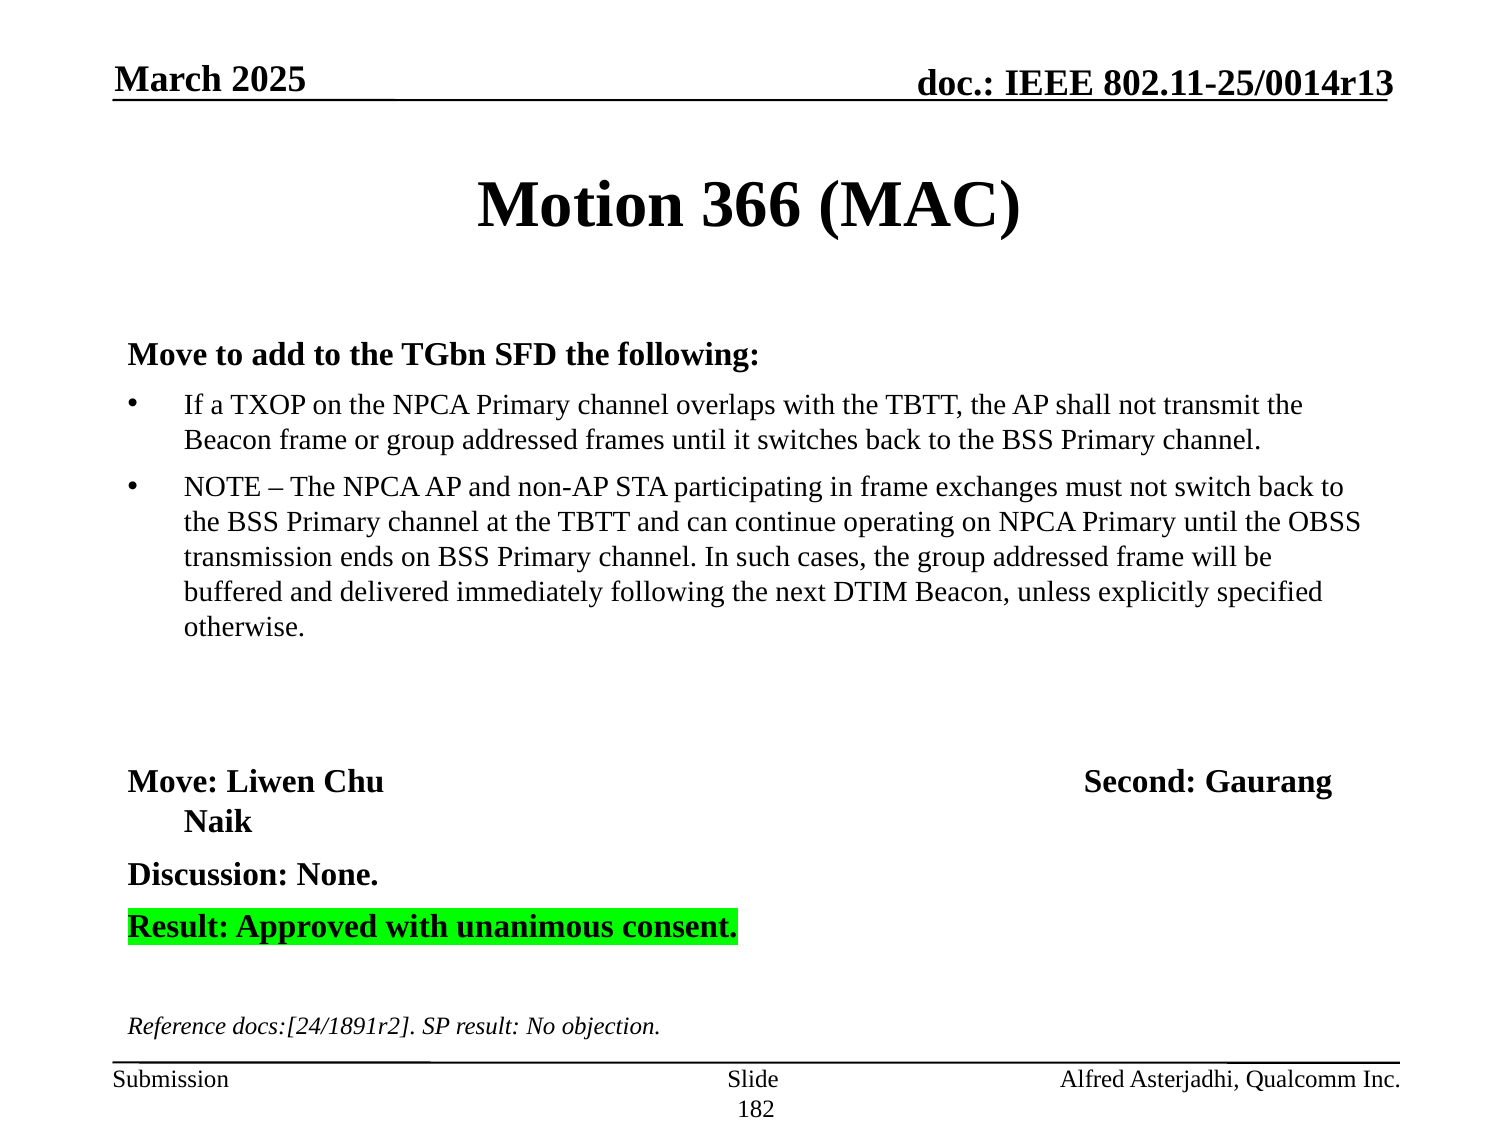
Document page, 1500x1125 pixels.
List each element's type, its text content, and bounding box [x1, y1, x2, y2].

slide_number Slide 182 [712, 1061, 800, 1123]
title Motion 366 (MAC) [112, 112, 1388, 288]
footer Alfred Asterjadhi, Qualcomm Inc. [878, 1061, 1402, 1093]
list Move to add to the TGbn SFD the following: If a TXOP on the NPCA Primary channel overlaps with the TBTT, the AP shall not transmit the Beacon frame or group addressed frames until it switches back to the BSS Primary channel. NOTE – The NPCA AP and non-AP STA participating in frame exchanges must not switch back to the BSS Primary channel at the TBTT and can continue operating on NPCA Primary until the OBSS transmission ends on BSS Primary channel. In such cases, the group addressed frame will be buffered and delivered immediately following the next DTIM Beacon, unless explicitly specified otherwise. Move: Liwen Chu Second: Gaurang Naik Discussion: None. Result: Approved with unanimous consent. Reference docs:[24/1891r2]. SP result: No objection. [112, 324, 1388, 1063]
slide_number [114, 54, 423, 100]
